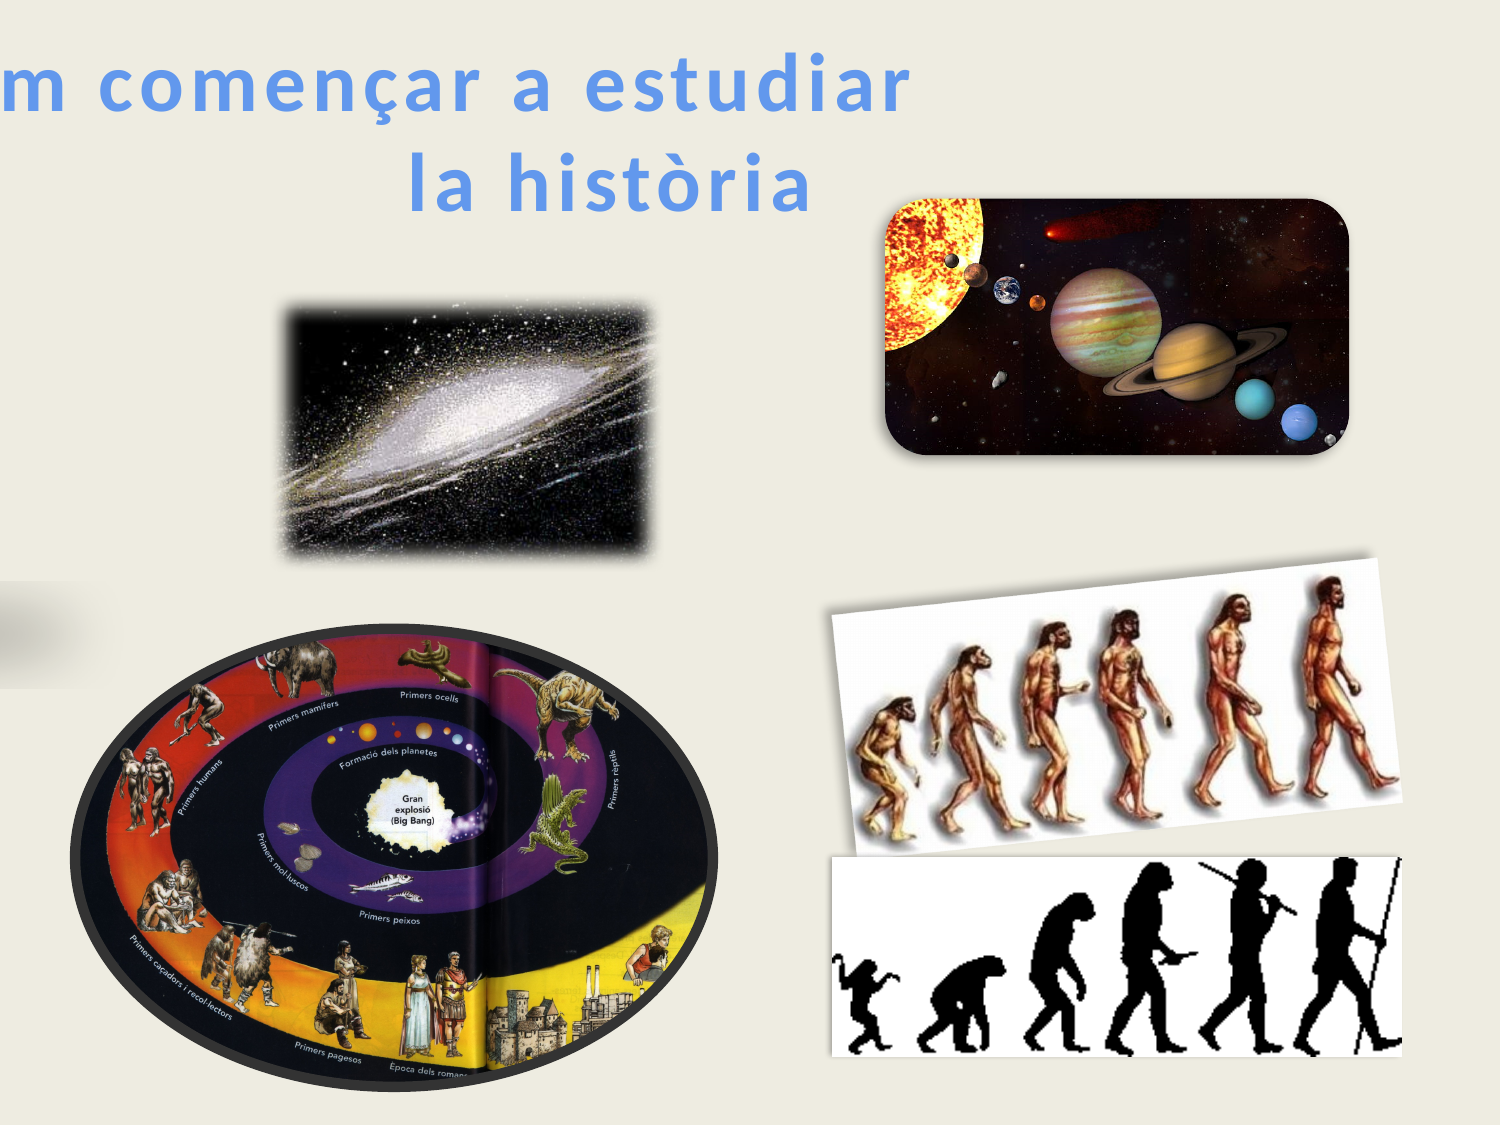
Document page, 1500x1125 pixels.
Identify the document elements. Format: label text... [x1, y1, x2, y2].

picture [268, 290, 666, 573]
picture [832, 558, 1403, 1058]
picture [884, 198, 1350, 456]
text_box Vam començar a estudiar la història [0, 20, 1212, 236]
picture [74, 628, 714, 1088]
